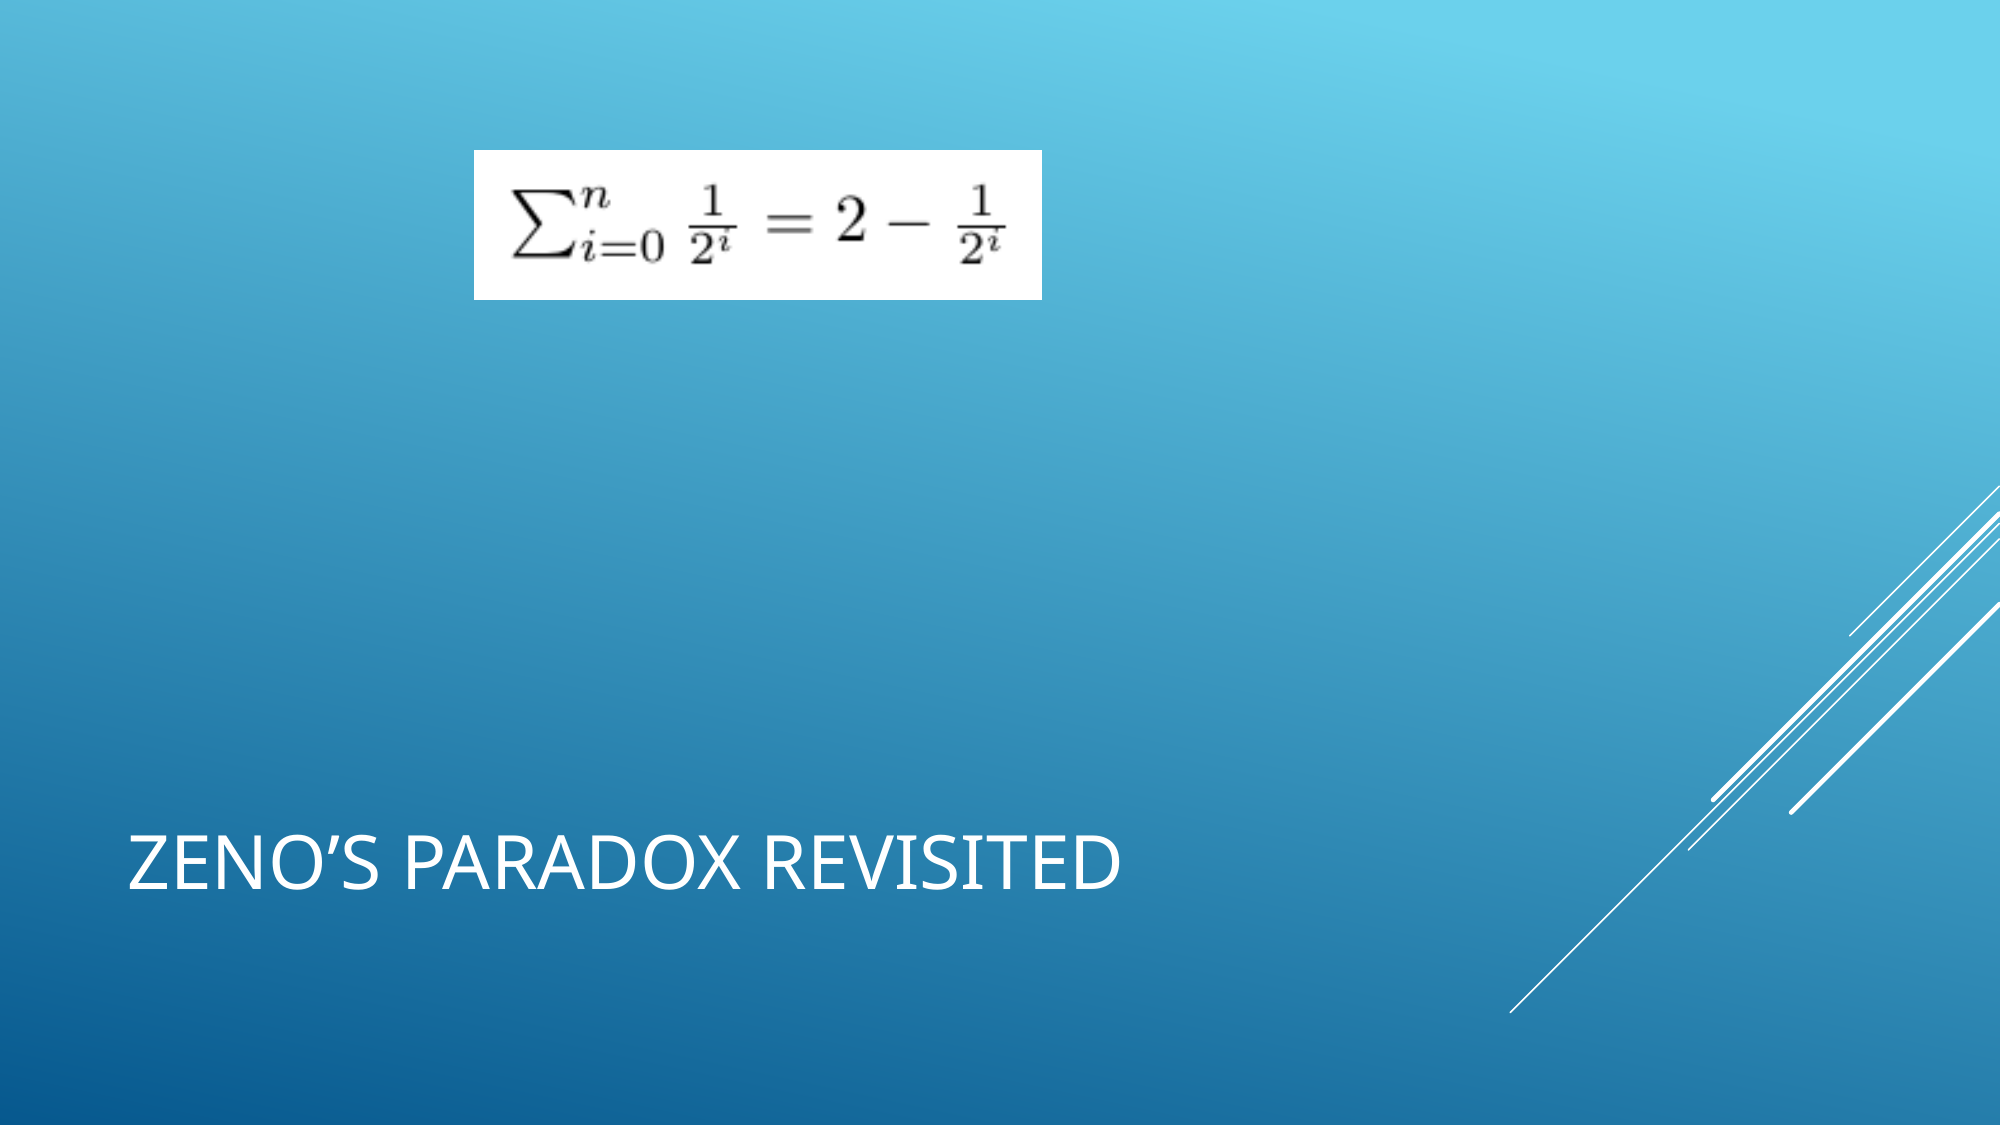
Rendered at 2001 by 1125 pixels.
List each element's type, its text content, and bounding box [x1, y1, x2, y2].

title Zeno’s Paradox Revisited [112, 736, 1513, 984]
picture [474, 150, 1042, 301]
